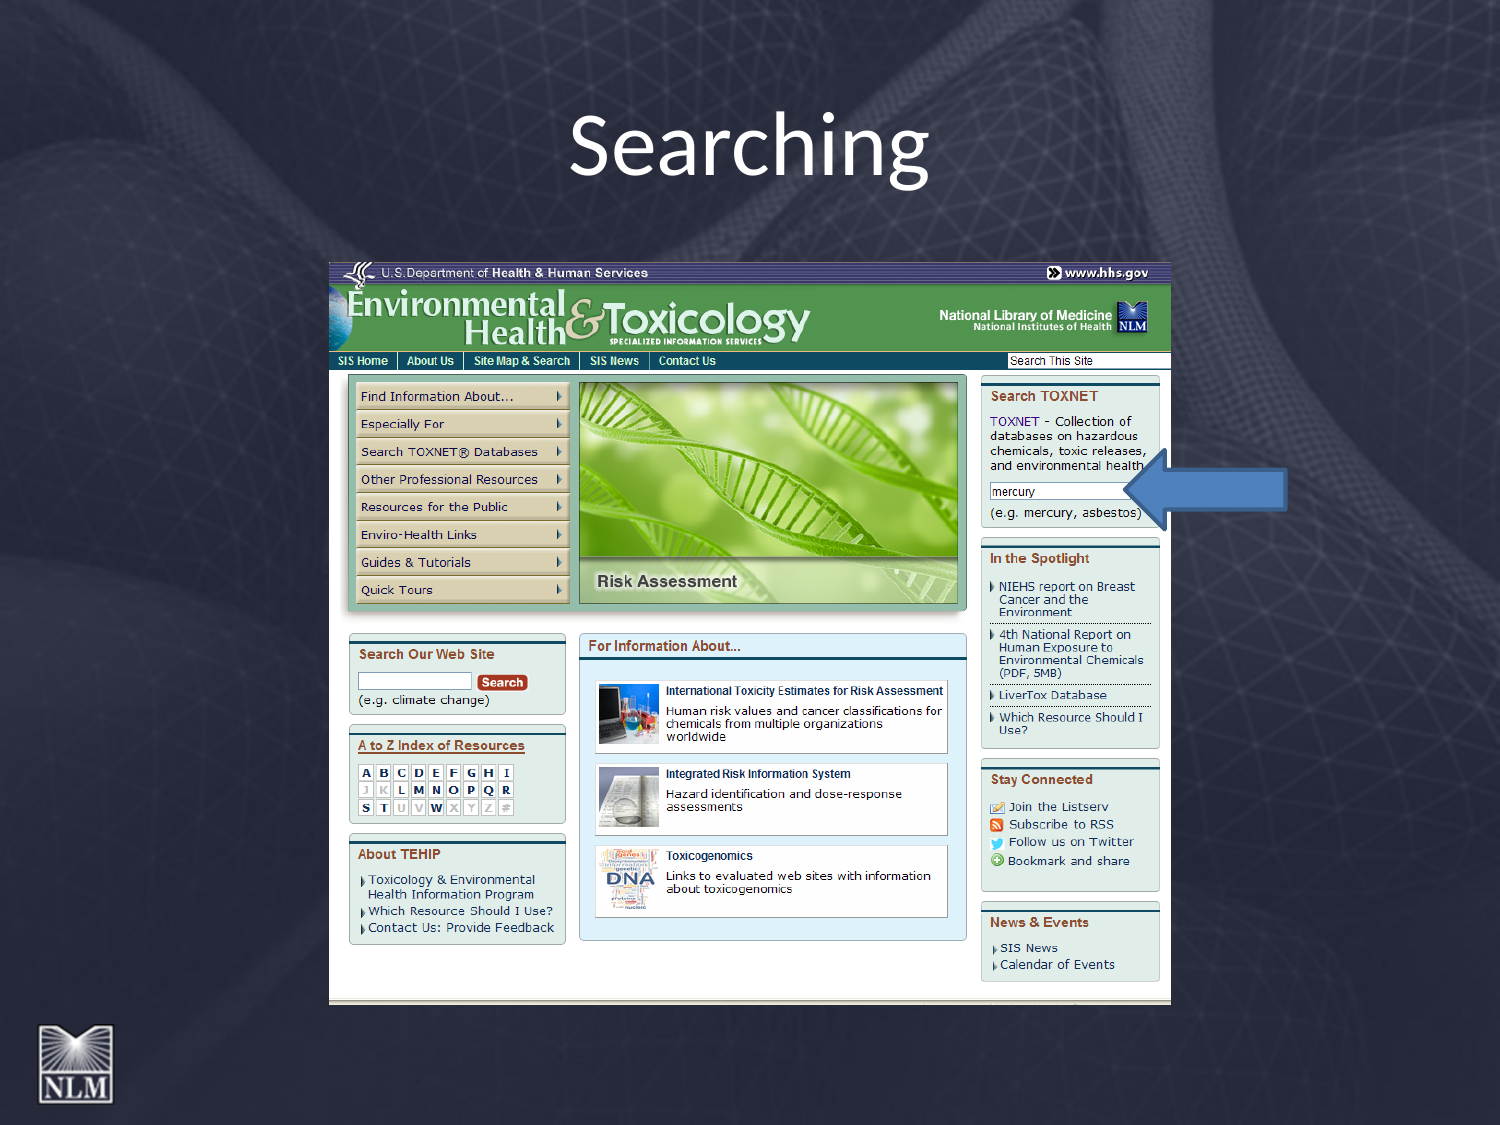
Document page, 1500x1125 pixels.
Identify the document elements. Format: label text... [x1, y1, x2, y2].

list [329, 262, 1171, 1006]
text_box [1175, 467, 1288, 512]
picture [0, 0, 1500, 1125]
title Searching [75, 45, 1425, 233]
